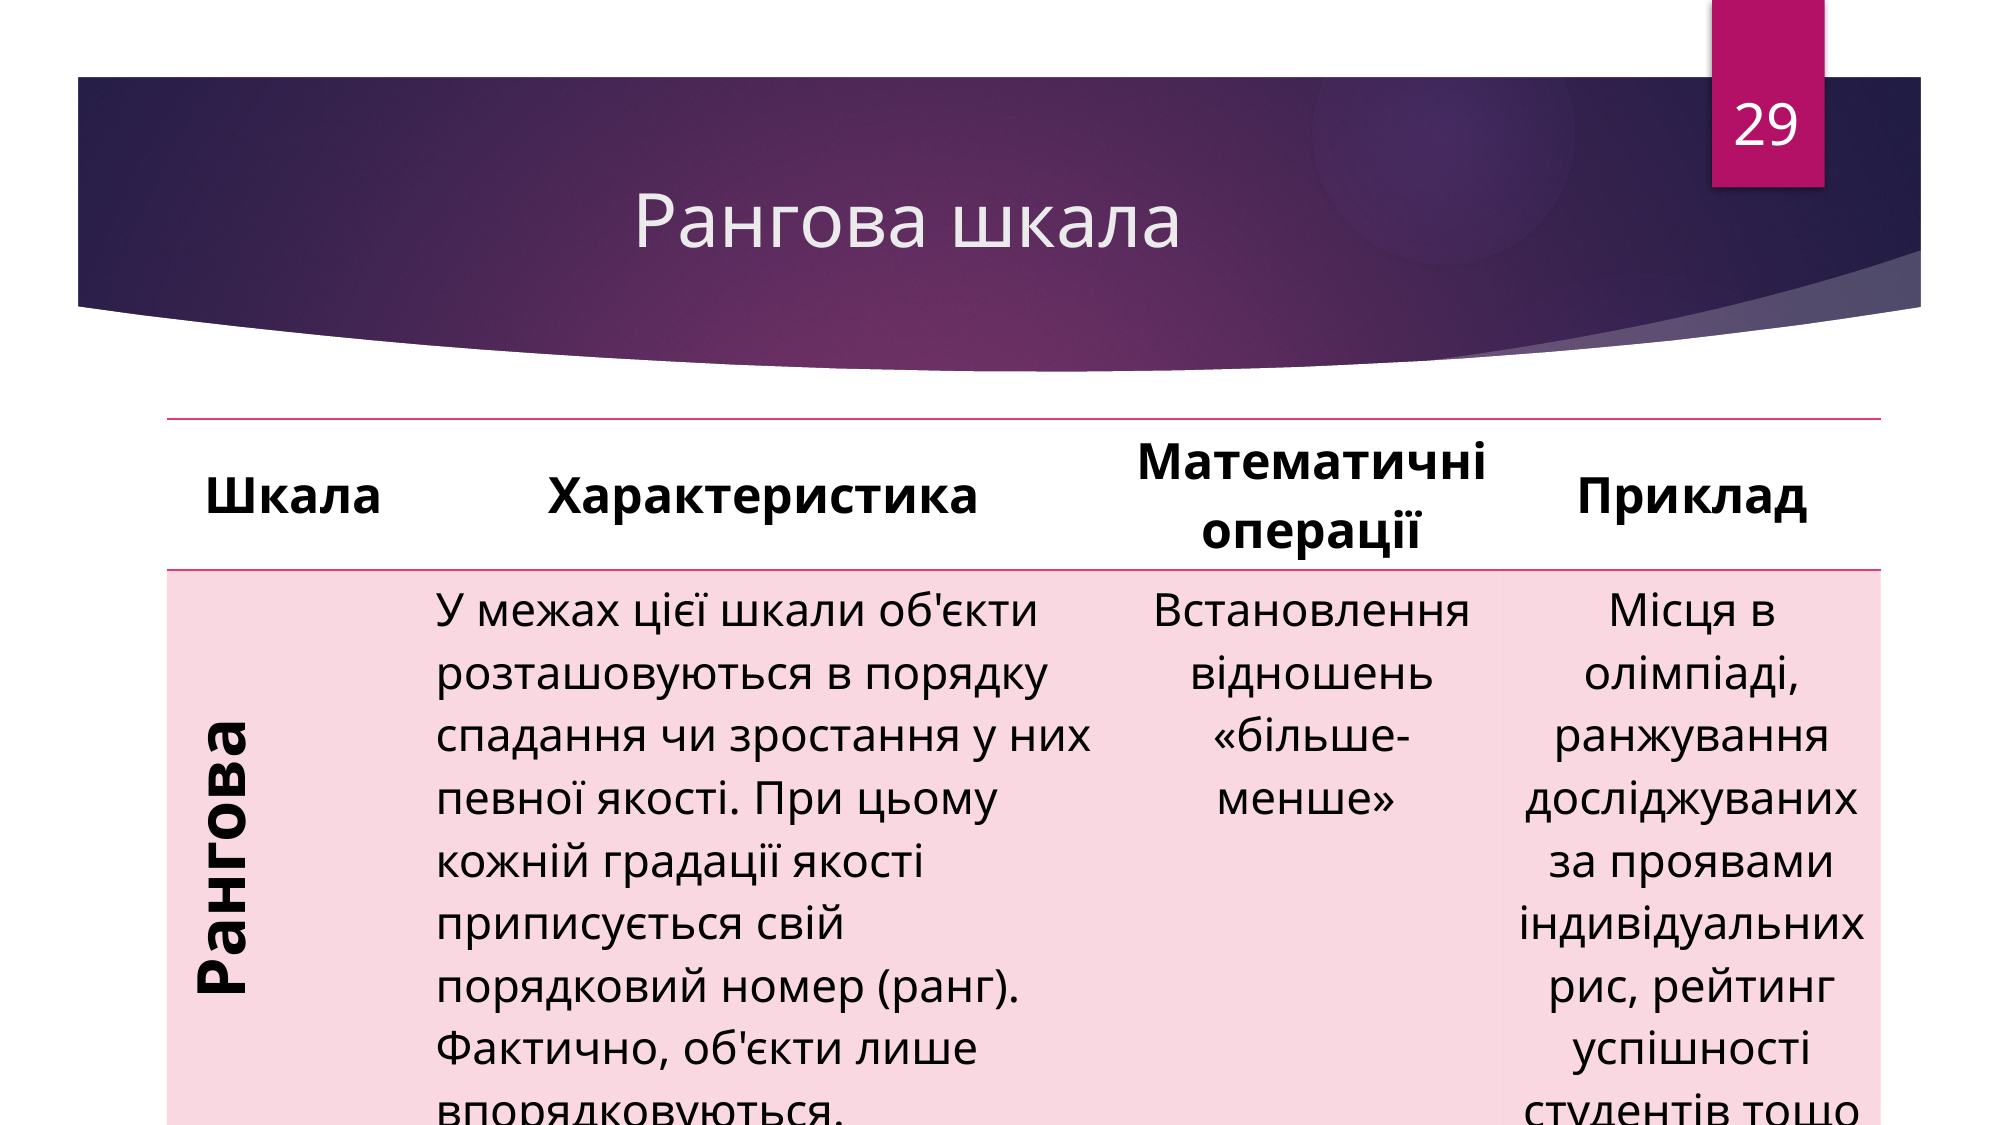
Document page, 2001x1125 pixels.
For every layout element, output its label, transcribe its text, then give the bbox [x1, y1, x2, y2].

table_cell Місця в олімпіаді, ранжування досліджуваних за проявами індивідуальних рис, рейтинг успішності студентів тощо [1503, 571, 1881, 1125]
table_cell Рангова [167, 571, 421, 1125]
title Рангова шкала [189, 159, 1627, 276]
table_cell У межах цієї шкали об'єкти розташовуються в порядку спадання чи зростання у них певної якості. При цьому кожній градації якості приписується свій порядковий номер (ранг). Фактично, об'єкти лише впорядковуються. [421, 571, 1121, 1125]
table_header Шкала [167, 420, 421, 569]
table_header Математичні операції [1121, 420, 1503, 569]
table_cell Встановлення відношень «більше-менше» [1121, 571, 1503, 1125]
slide_number 29 [1698, 48, 1836, 175]
table_header Приклад [1503, 420, 1881, 569]
table_header Характеристика [421, 420, 1121, 569]
